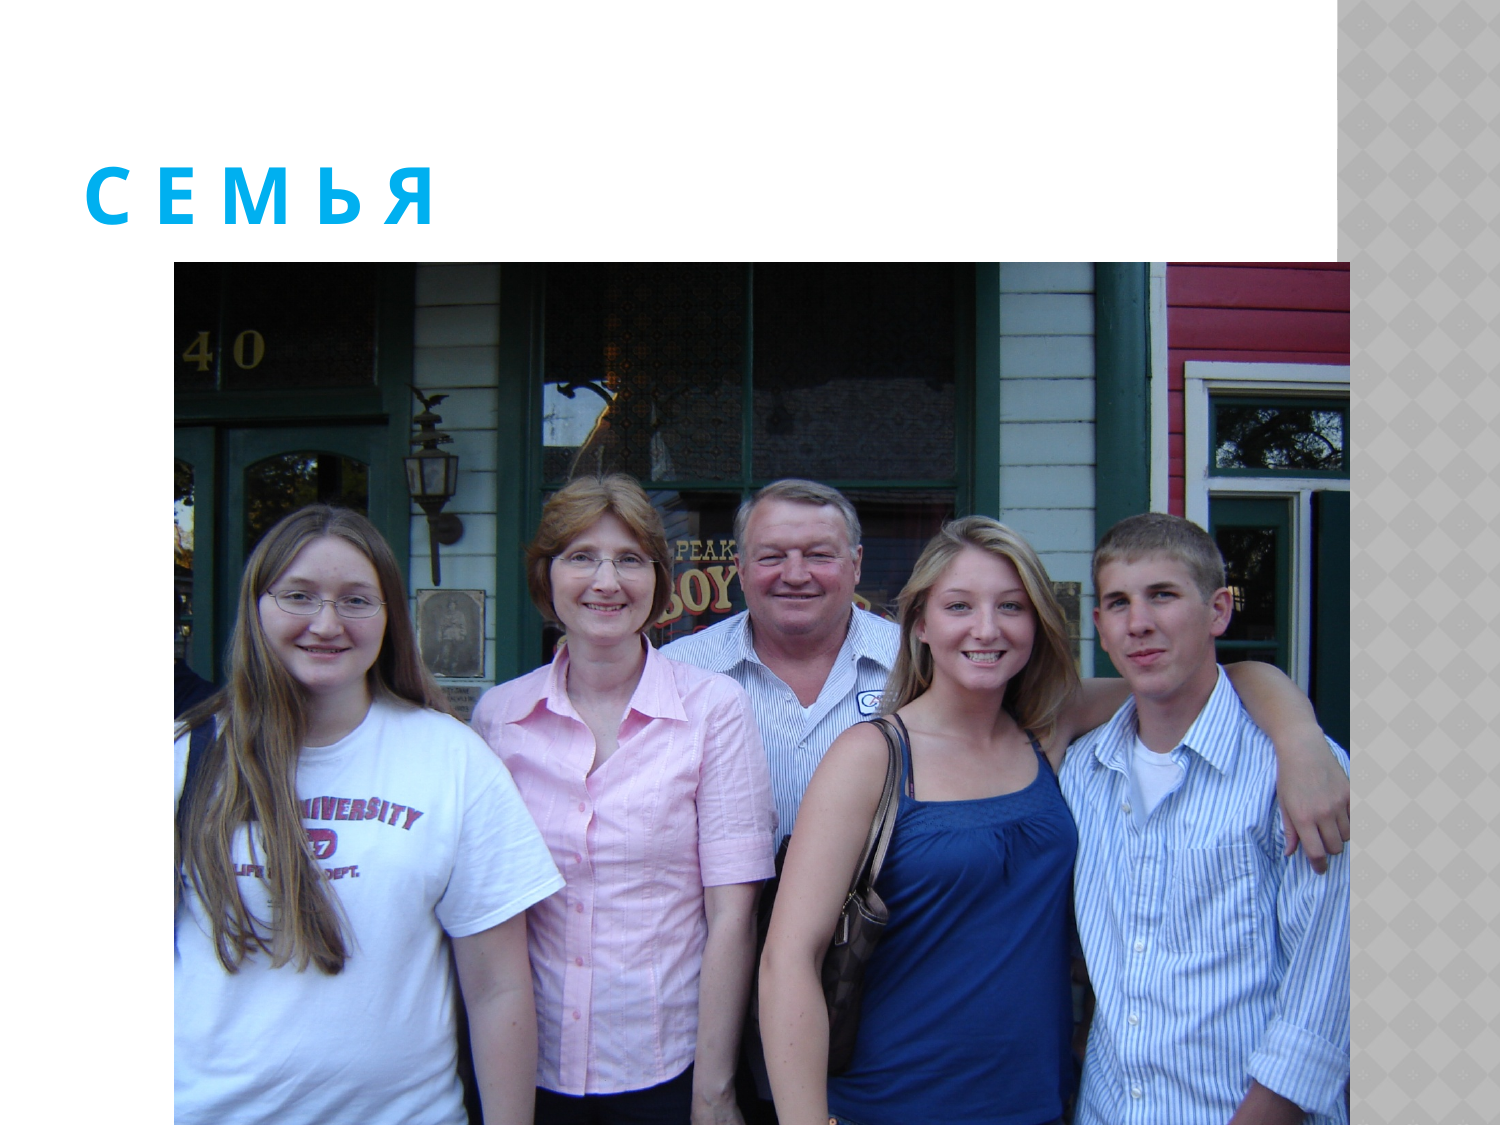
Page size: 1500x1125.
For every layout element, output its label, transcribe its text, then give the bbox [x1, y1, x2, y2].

title С Е М Ь Я [75, 52, 1263, 240]
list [174, 262, 1351, 1125]
